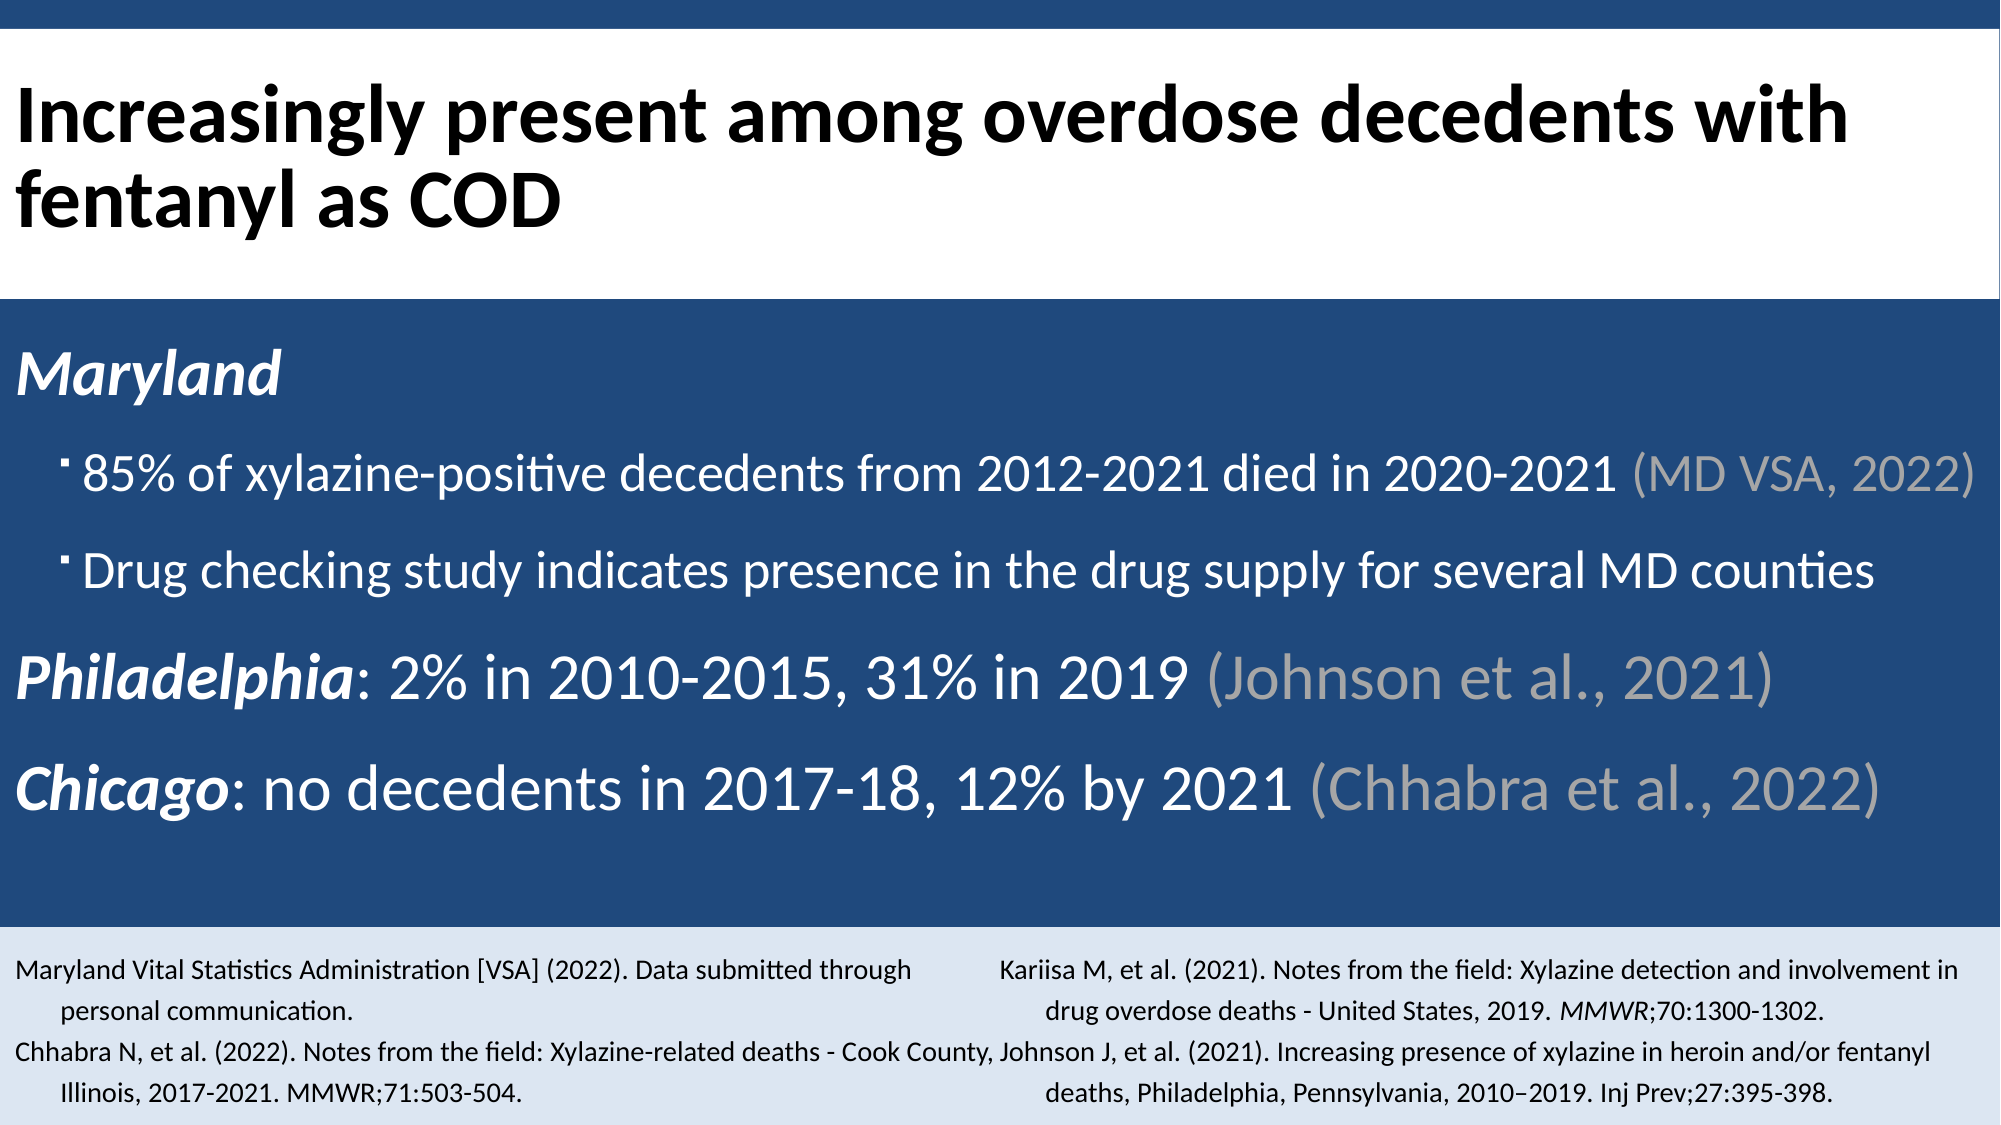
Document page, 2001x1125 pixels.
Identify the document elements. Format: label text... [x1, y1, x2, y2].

text_box Maryland Vital Statistics Administration [VSA] (2022). Data submitted through personal communication. Chhabra N, et al. (2022). Notes from the field: Xylazine-related deaths - Cook County, Illinois, 2017-2021. MMWR;71:503-504. Kariisa M, et al. (2021). Notes from the field: Xylazine detection and involvement in drug overdose deaths - United States, 2019. MMWR;70:1300-1302. Johnson J, et al. (2021). Increasing presence of xylazine in heroin and/or fentanyl deaths, Philadelphia, Pennsylvania, 2010–2019. Inj Prev;27:395-398. [0, 927, 2000, 1125]
title Increasingly present among overdose decedents with fentanyl as COD [0, 35, 2000, 283]
list Maryland 85% of xylazine-positive decedents from 2012-2021 died in 2020-2021 (MD VSA, 2022) Drug checking study indicates presence in the drug supply for several MD counties Philadelphia: 2% in 2010-2015, 31% in 2019 (Johnson et al., 2021) Chicago: no decedents in 2017-18, 12% by 2021 (Chhabra et al., 2022) [0, 306, 2000, 904]
